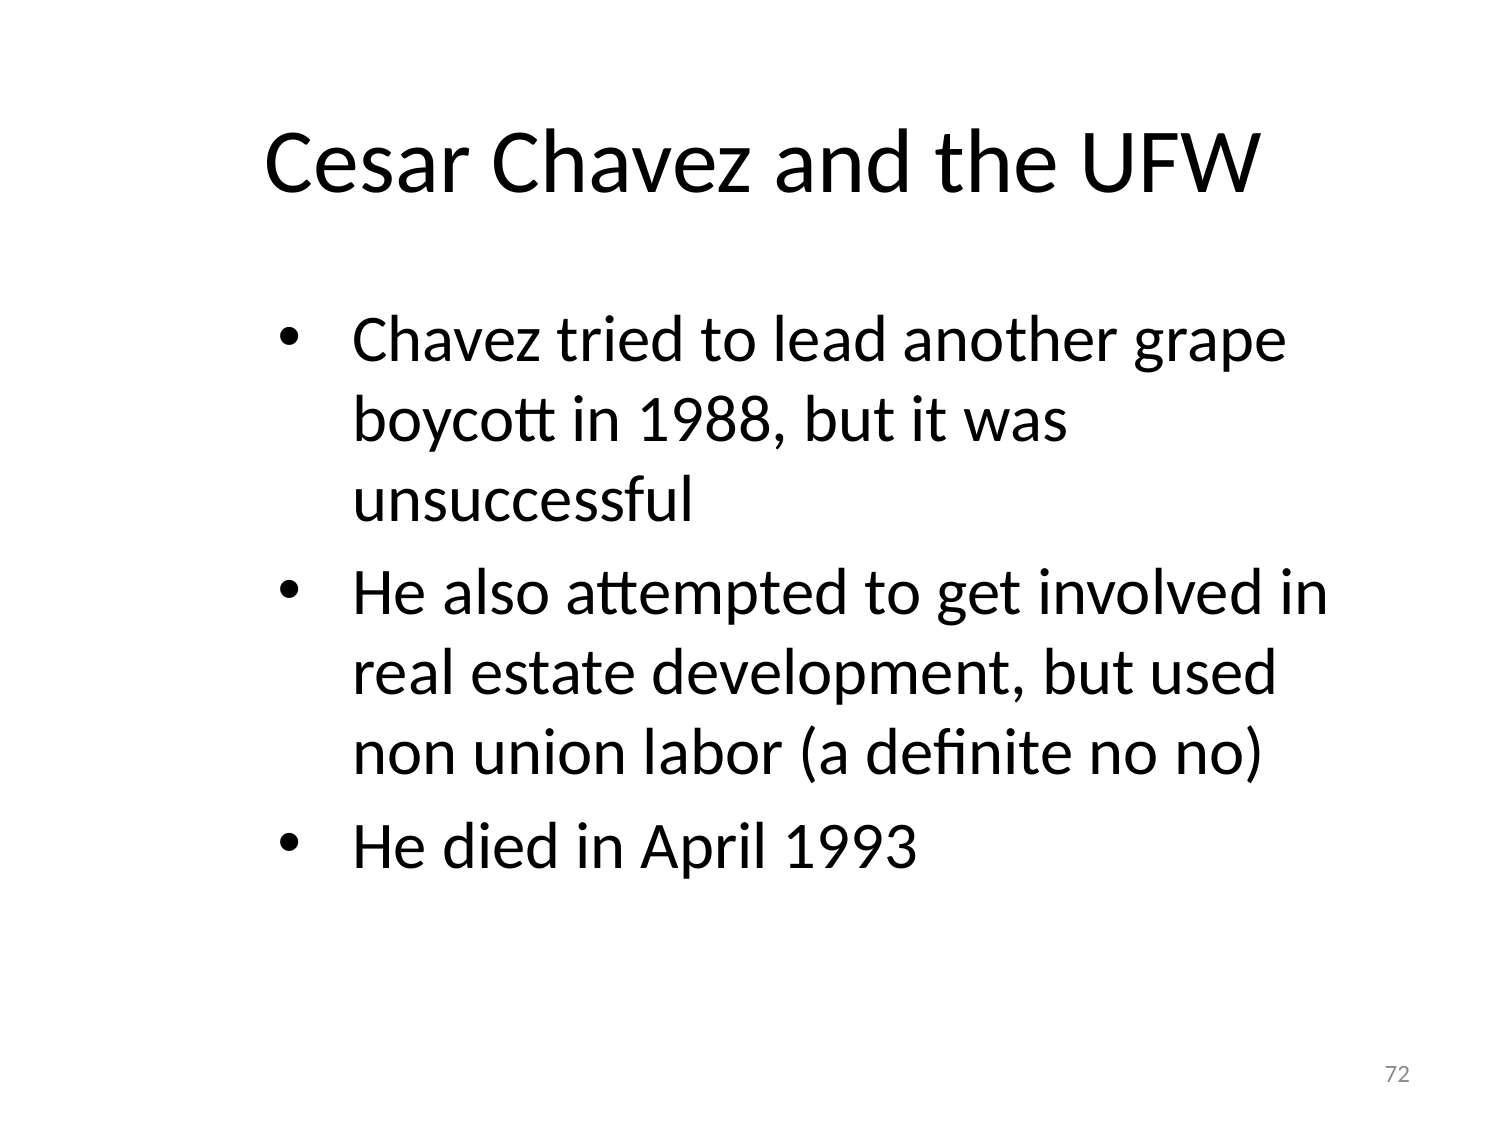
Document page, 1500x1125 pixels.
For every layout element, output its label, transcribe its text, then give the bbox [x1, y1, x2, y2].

title Cesar Chavez and the UFW [112, 50, 1438, 263]
slide_number 72 [1074, 1042, 1425, 1103]
subtitle Chavez tried to lead another grape boycott in 1988, but it was unsuccessful He also attempted to get involved in real estate development, but used non union labor (a definite no no) He died in April 1993 [262, 287, 1350, 975]
